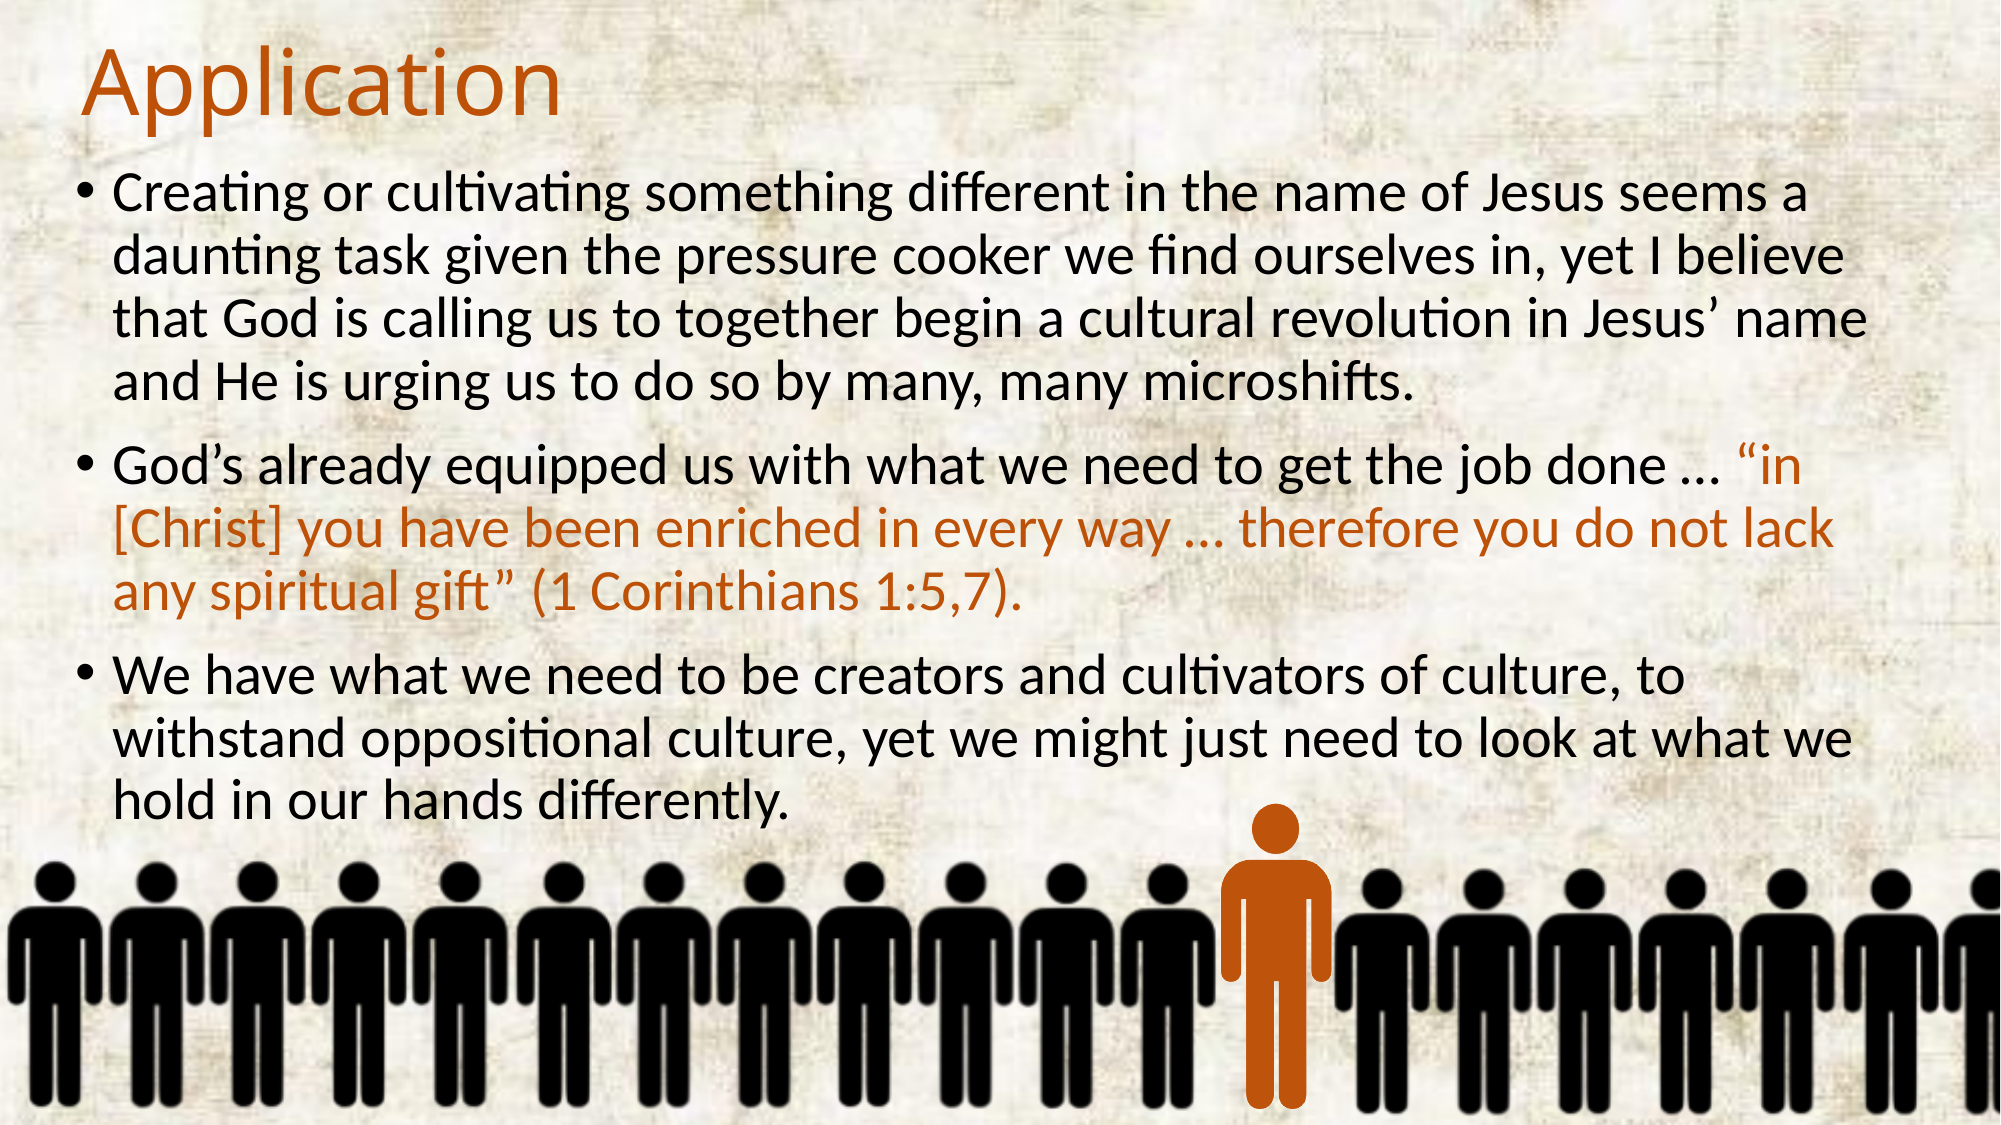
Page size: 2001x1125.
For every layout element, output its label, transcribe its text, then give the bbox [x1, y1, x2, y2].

picture [0, 0, 2001, 1125]
list Creating or cultivating something different in the name of Jesus seems a daunting task given the pressure cooker we find ourselves in, yet I believe that God is calling us to together begin a cultural revolution in Jesus’ name and He is urging us to do so by many, many microshifts. God’s already equipped us with what we need to get the job done … “in [Christ] you have been enriched in every way … therefore you do not lack any spiritual gift” (1 Corinthians 1:5,7). We have what we need to be creators and cultivators of culture, to withstand oppositional culture, yet we might just need to look at what we hold in our hands differently. [60, 153, 1939, 868]
title Application [66, 0, 1703, 153]
